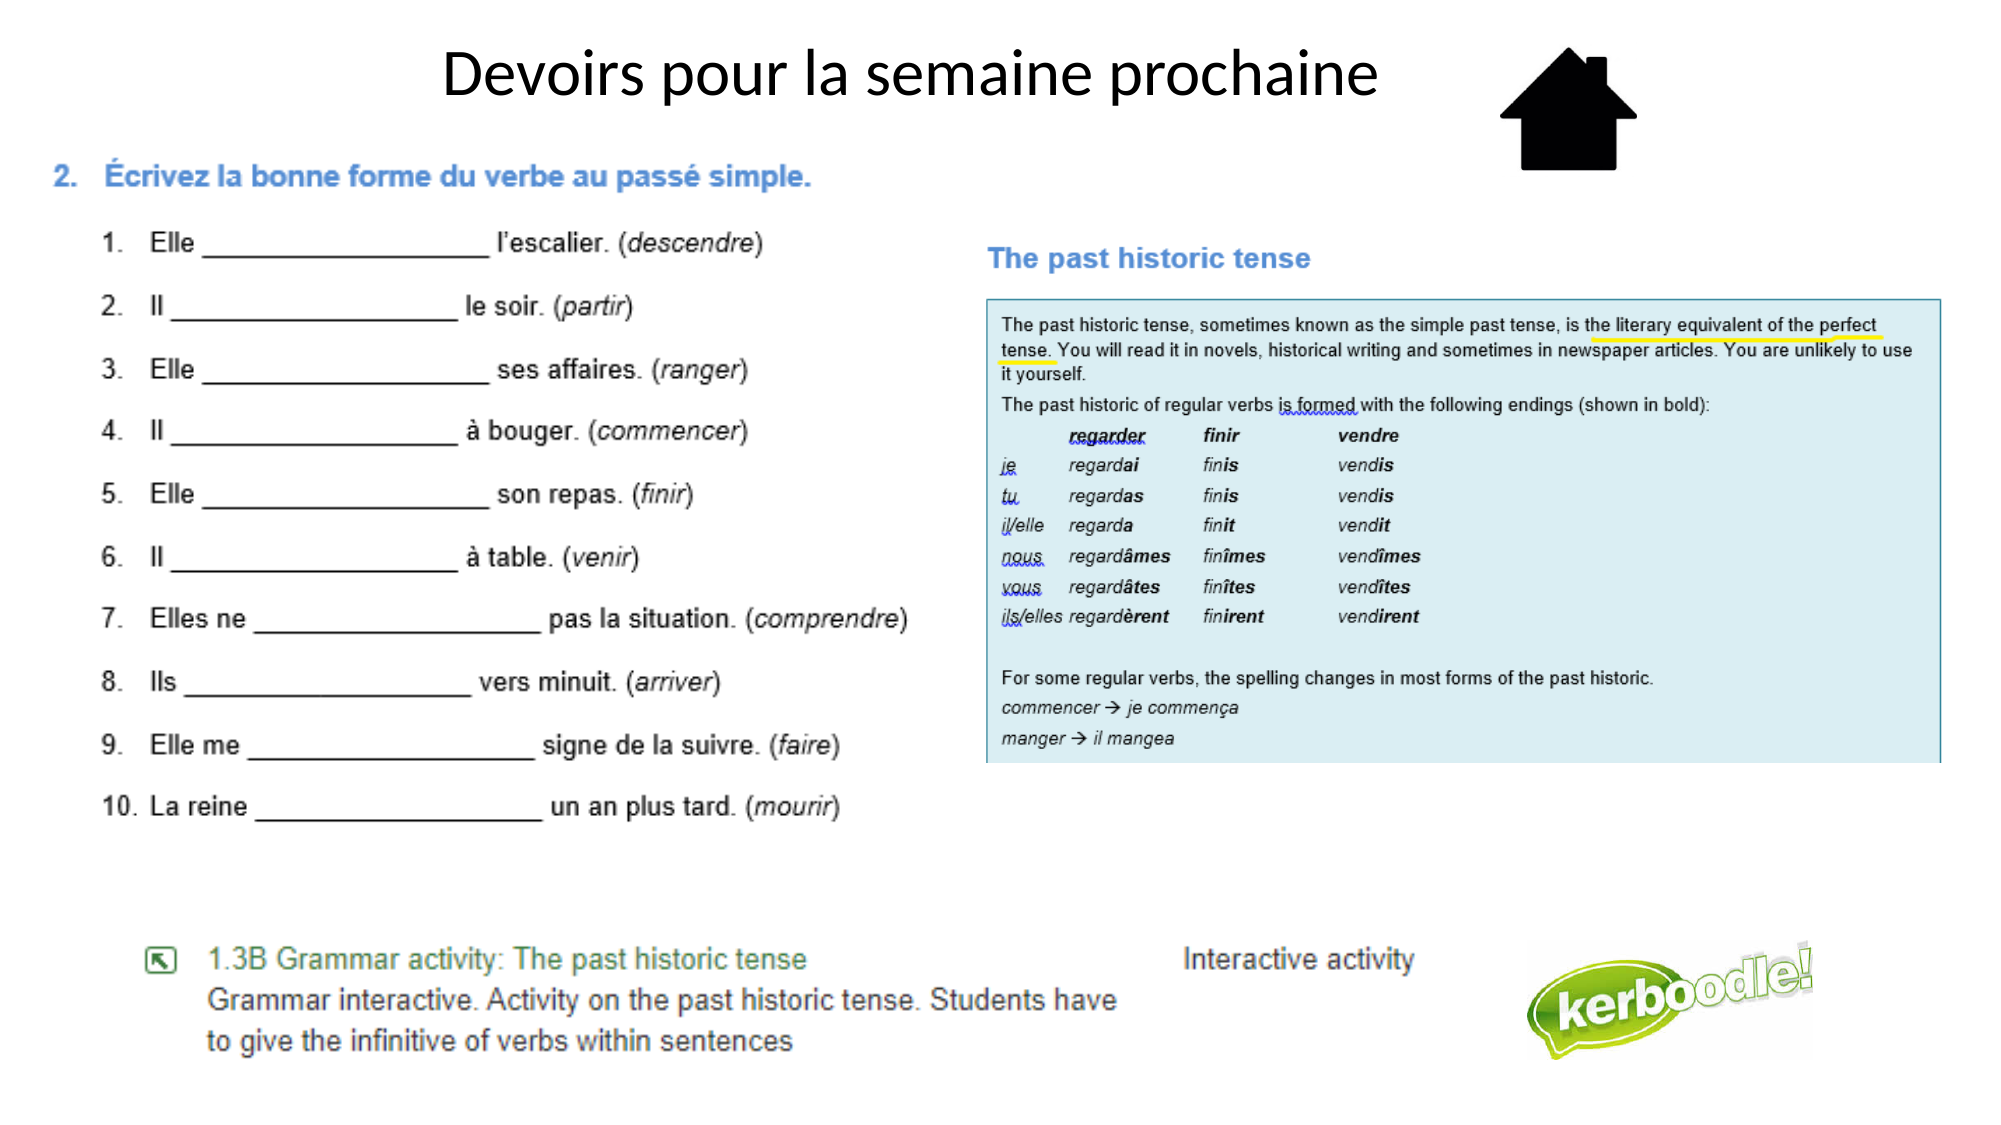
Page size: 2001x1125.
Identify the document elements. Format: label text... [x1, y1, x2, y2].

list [31, 134, 1015, 865]
picture [1499, 40, 1637, 177]
text_box Devoirs pour la semaine prochaine [428, 21, 1469, 117]
picture [130, 929, 1469, 1072]
picture [964, 236, 1961, 763]
picture [1527, 940, 1813, 1060]
